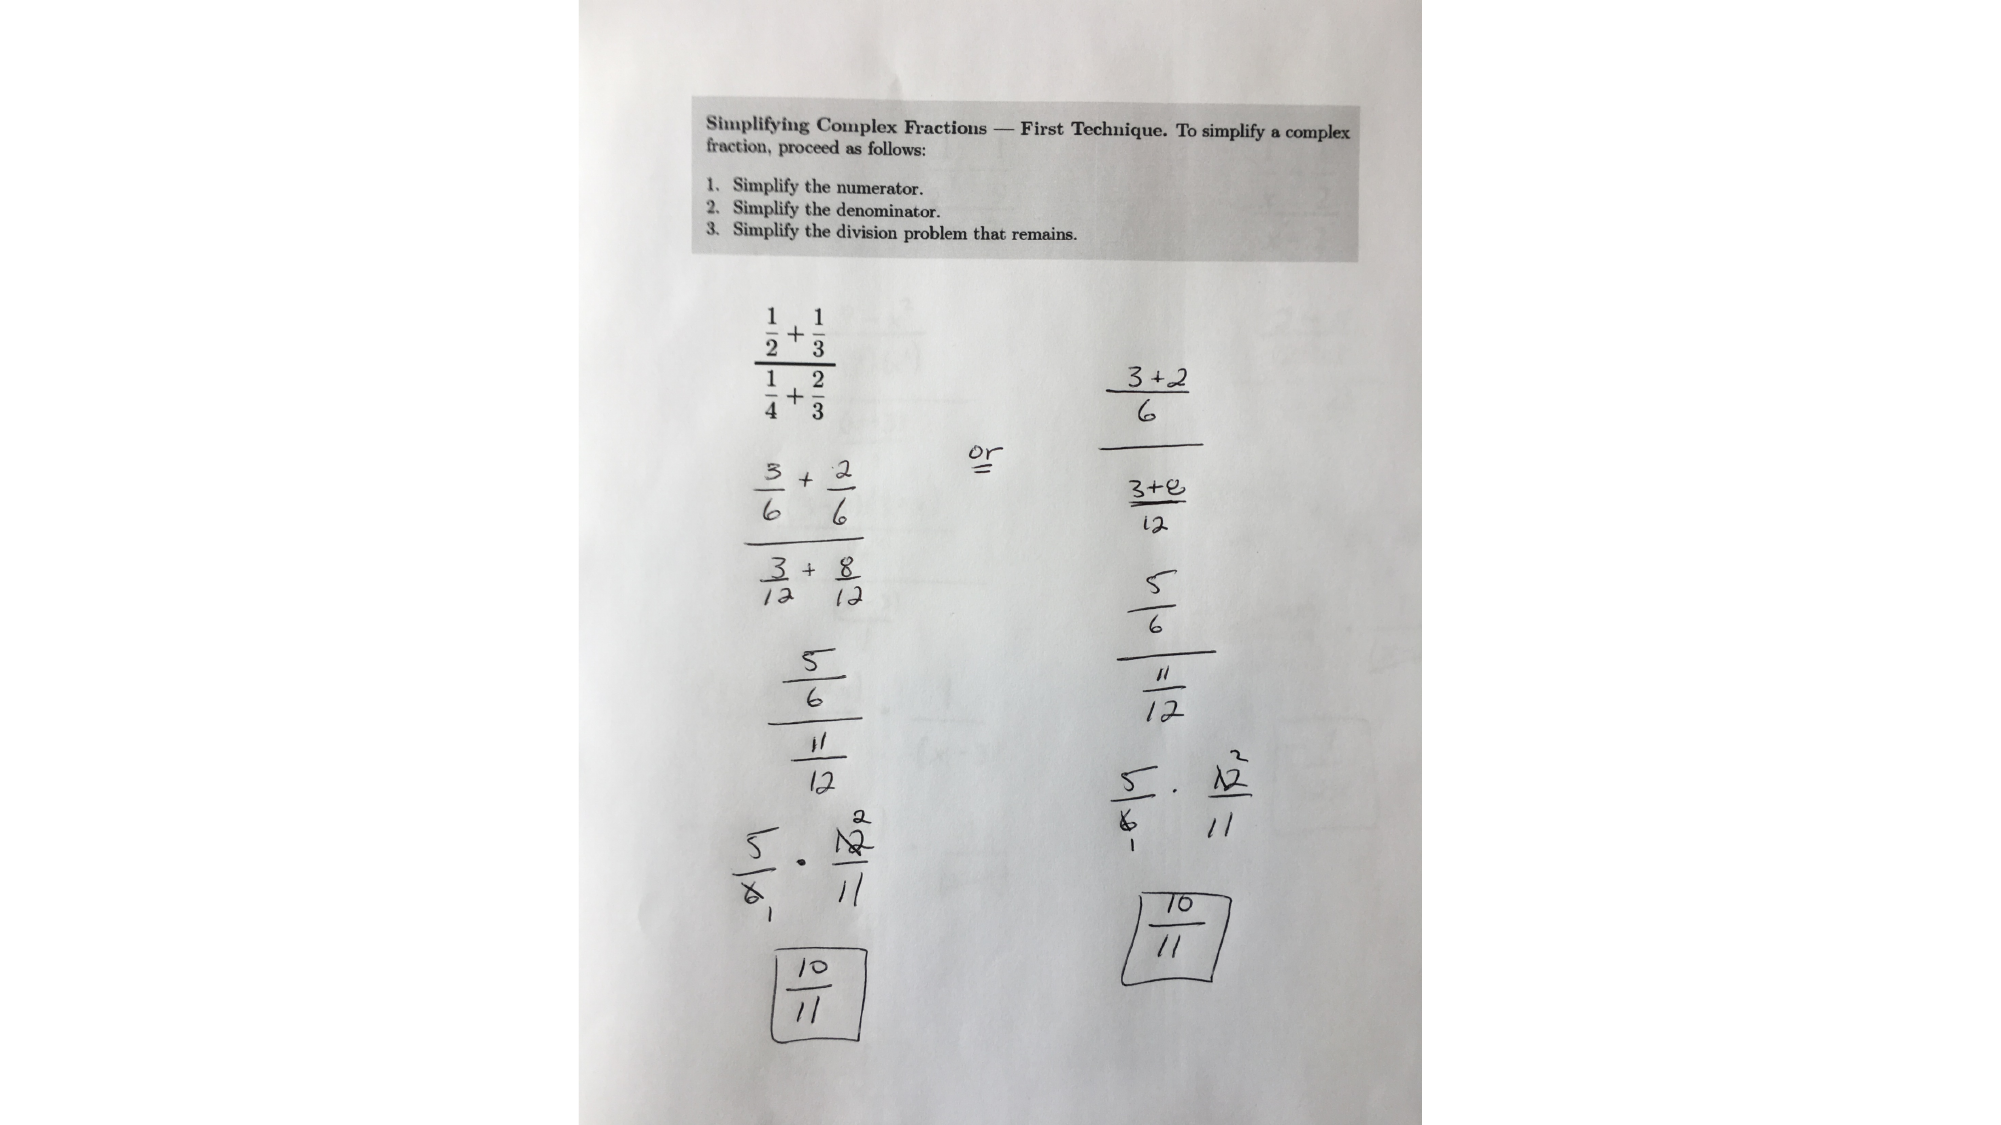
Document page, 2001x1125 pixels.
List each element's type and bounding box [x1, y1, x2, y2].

picture [437, 1, 1563, 1124]
